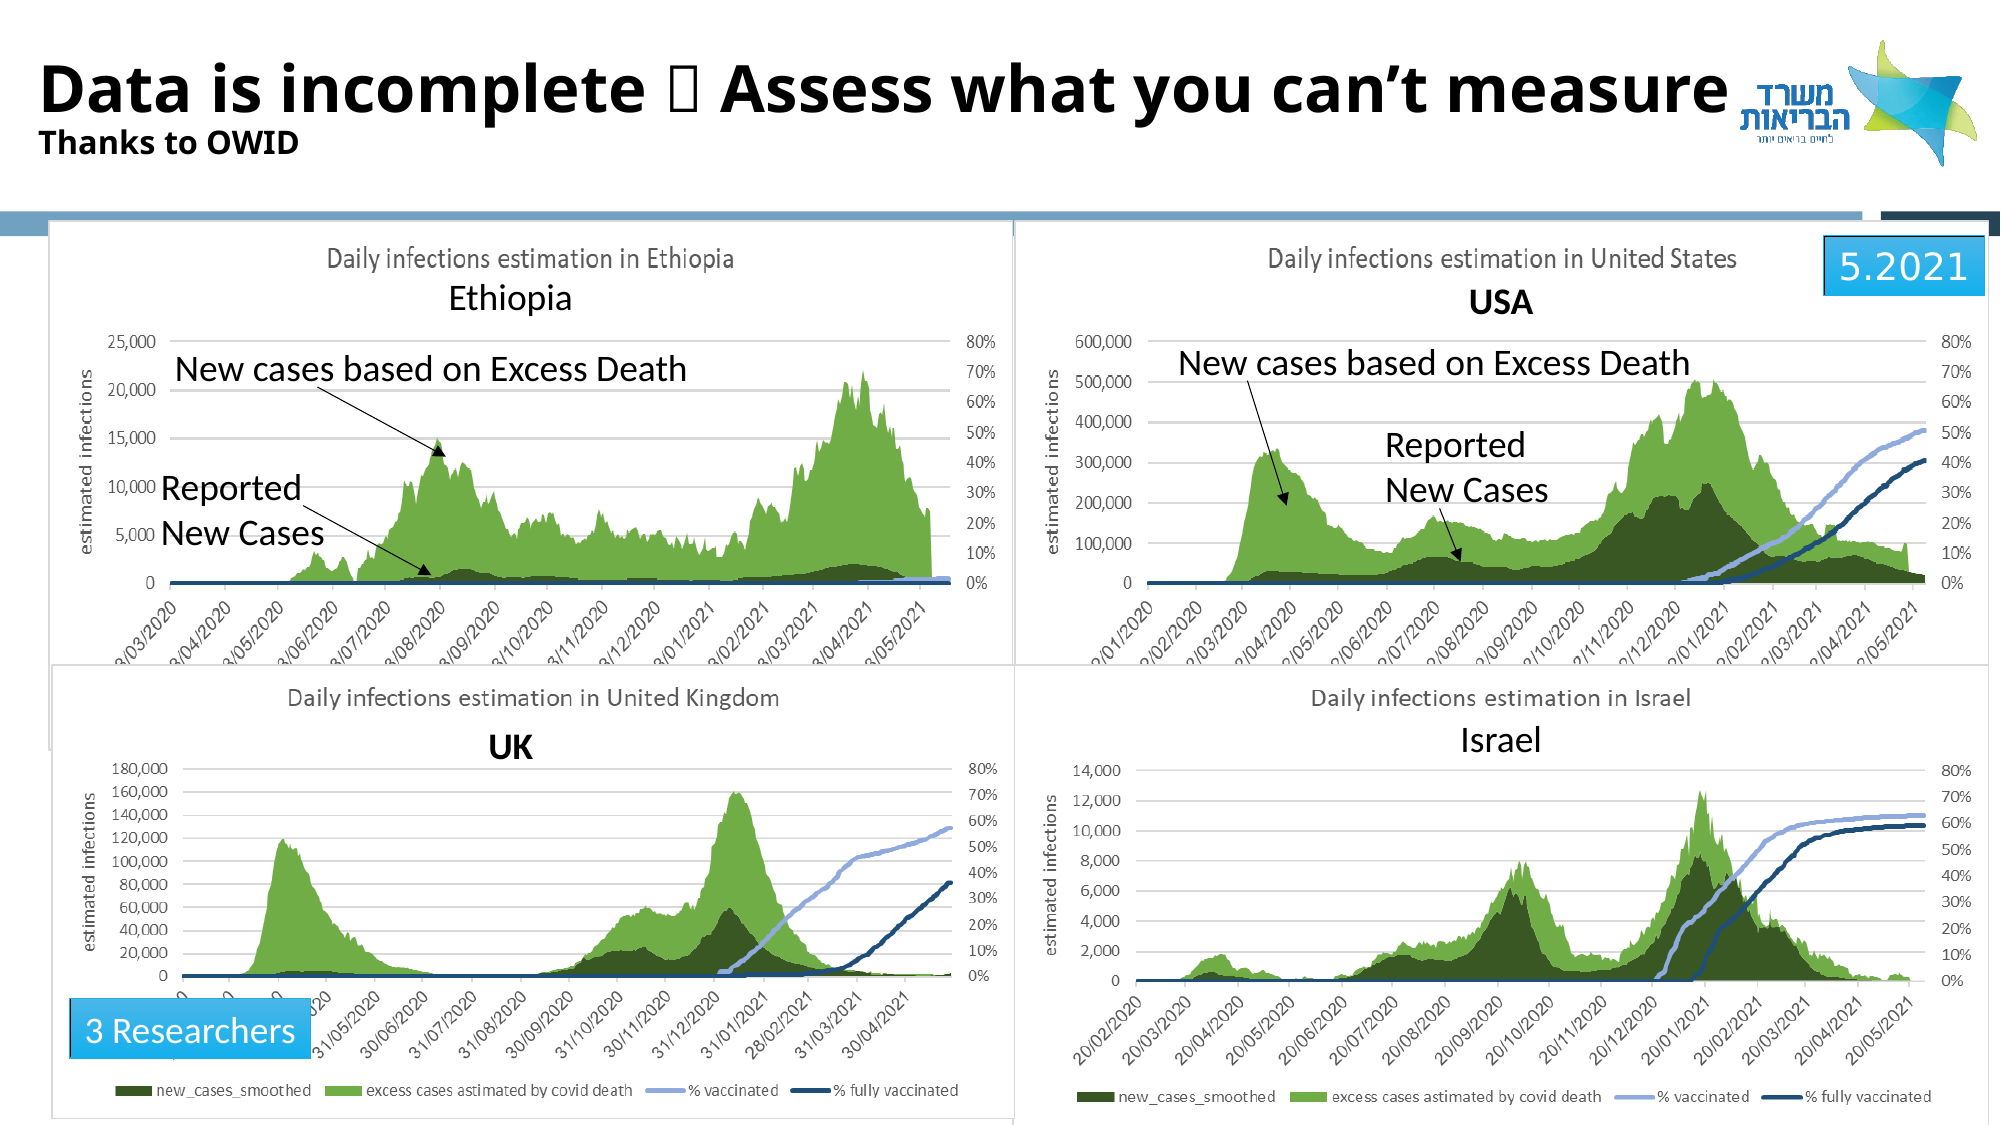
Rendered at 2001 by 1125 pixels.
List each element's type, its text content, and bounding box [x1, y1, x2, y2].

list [47, 220, 1013, 751]
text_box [1247, 380, 1287, 506]
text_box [317, 386, 446, 457]
picture [1771, 40, 1977, 182]
picture [51, 220, 1989, 1125]
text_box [1439, 508, 1461, 562]
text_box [303, 505, 432, 576]
title Data is incomplete  Assess what you can’t measure Thanks to OWID [23, 23, 1771, 194]
